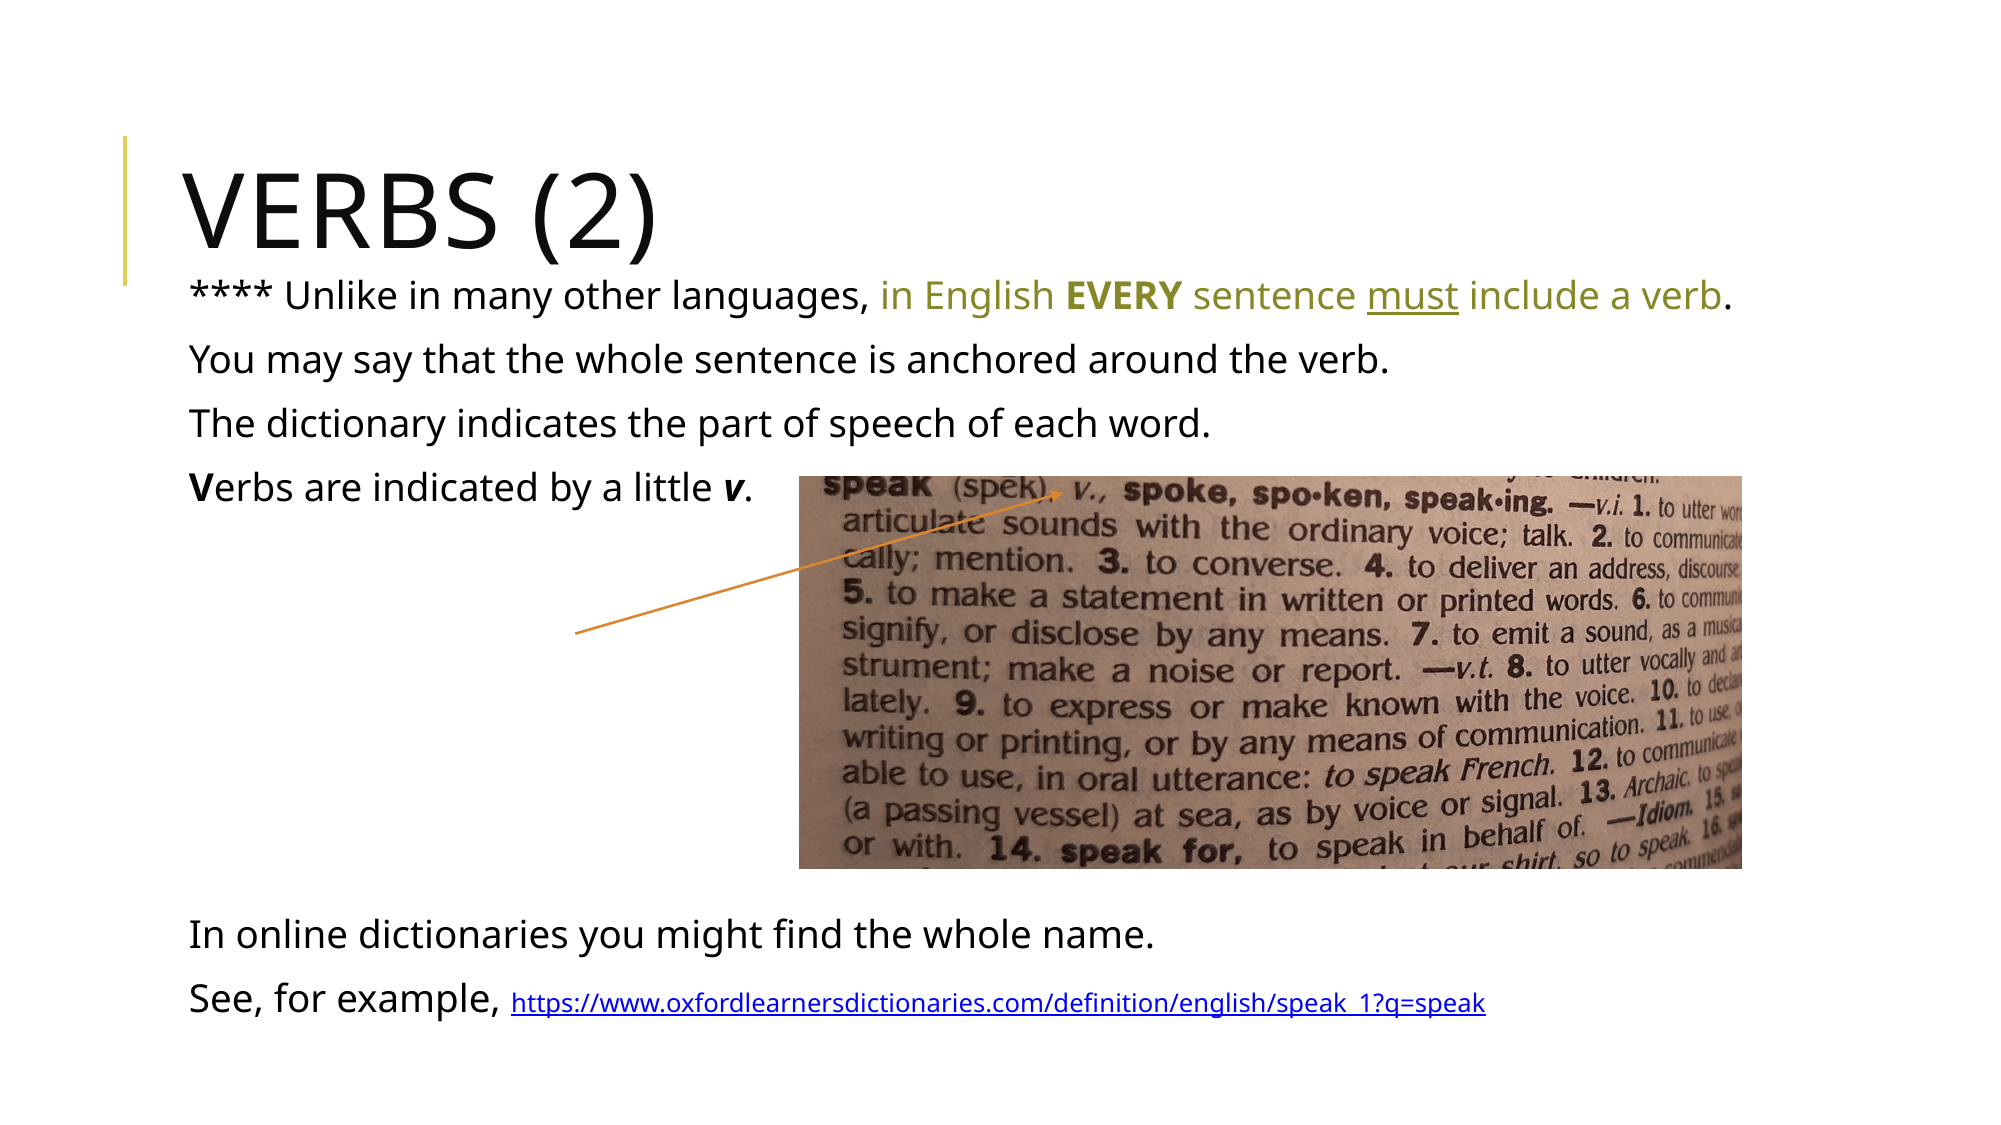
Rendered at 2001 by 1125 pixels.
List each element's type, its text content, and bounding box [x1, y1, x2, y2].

picture [798, 476, 1742, 869]
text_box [575, 492, 1064, 634]
list **** Unlike in many other languages, in English EVERY sentence must include a verb. You may say that the whole sentence is anchored around the verb. The dictionary indicates the part of speech of each word. Verbs are indicated by a little v. In online dictionaries you might find the whole name. See, for example, https://www.oxfordlearnersdictionaries.com/definition/english/speak_1?q=speak [168, 268, 1763, 1035]
title Verbs (2) [168, 96, 1763, 268]
